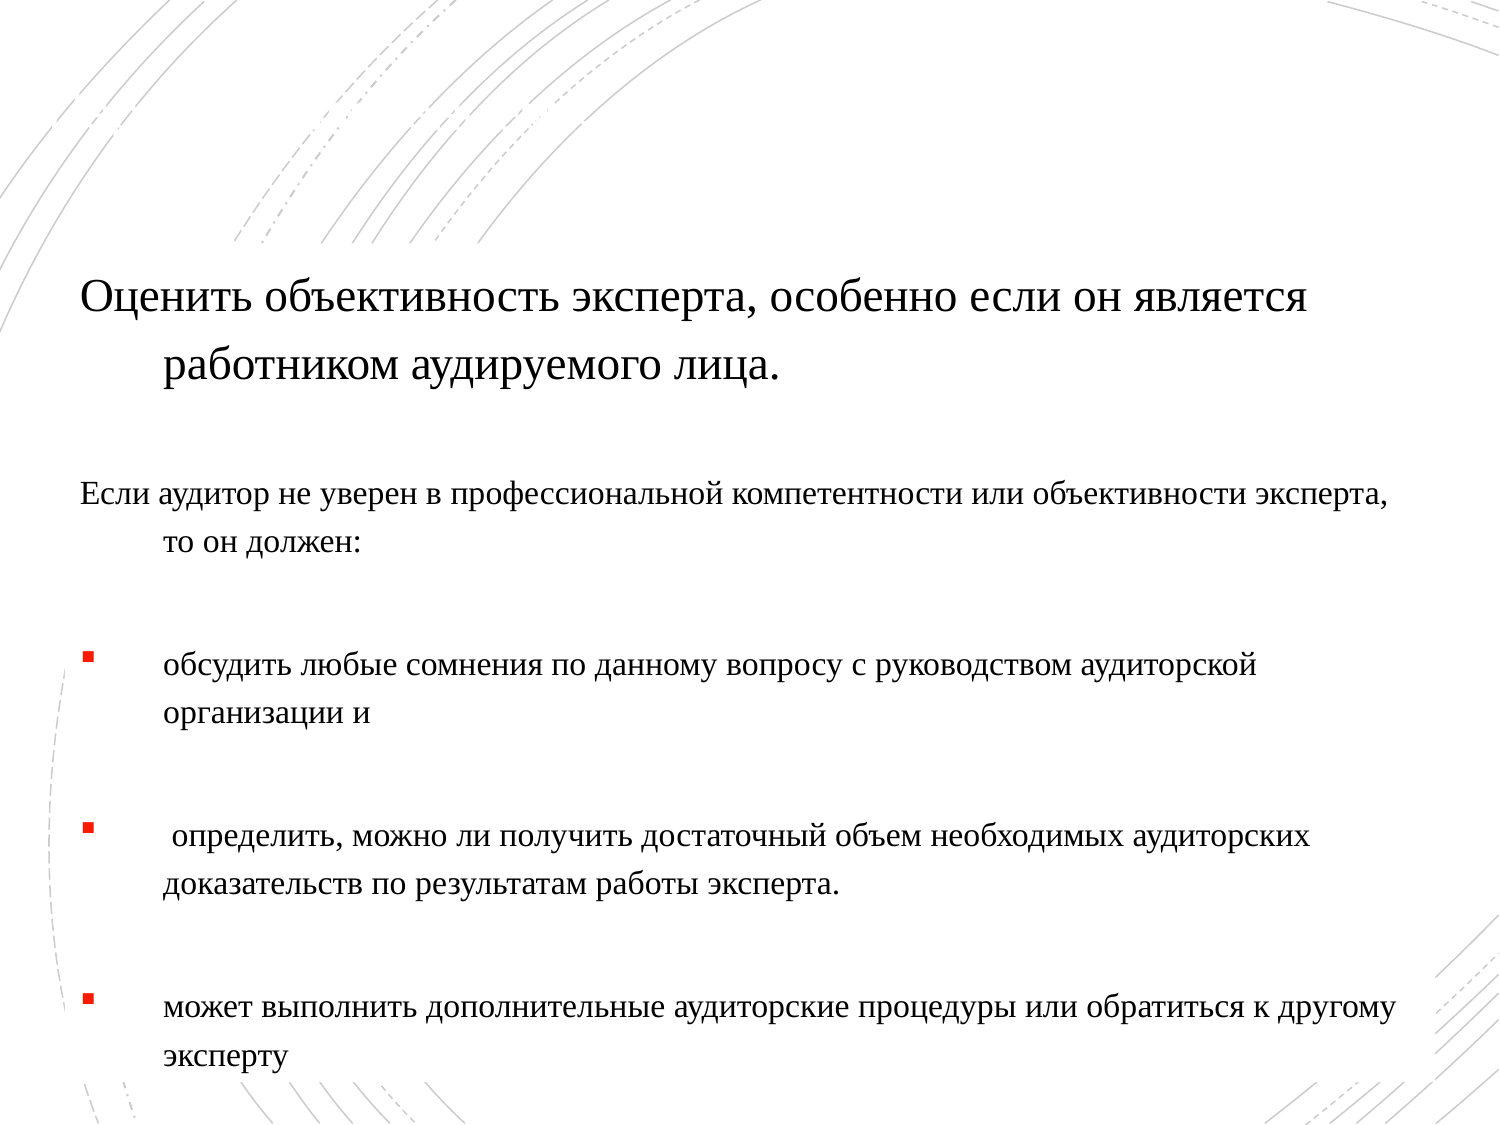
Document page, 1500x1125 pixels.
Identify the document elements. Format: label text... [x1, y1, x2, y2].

list Оценить объективность эксперта, особенно если он является работником аудируемого лица. Если аудитор не уверен в профессиональной компетентности или объективности эксперта, то он должен: обсудить любые сомнения по данному вопросу с руководством аудиторской организации и определить, можно ли получить достаточный объем необходимых аудиторских доказательств по результатам работы эксперта. может выполнить дополнительные аудиторские процедуры или обратиться к другому эксперту [64, 243, 1436, 1083]
title Перед привлечением к работе эксперта аудитор должен: [0, 45, 1425, 185]
